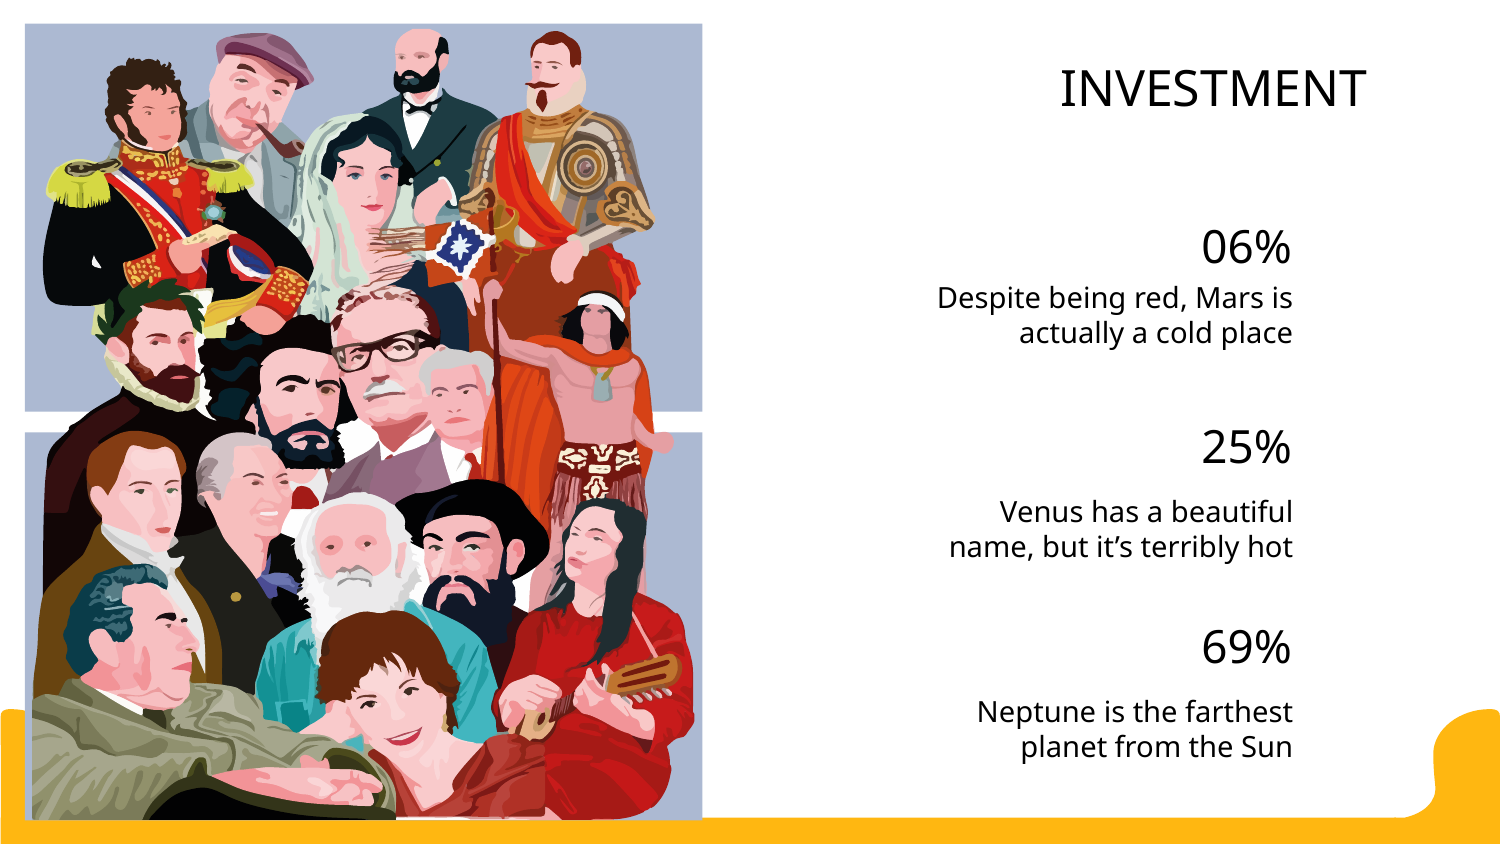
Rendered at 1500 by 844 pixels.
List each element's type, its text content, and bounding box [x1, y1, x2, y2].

text_box [23, 430, 27, 823]
text_box [699, 430, 705, 823]
text_box [23, 22, 705, 414]
subtitle Neptune is the farthest planet from the Sun [909, 678, 1309, 765]
title 06% [908, 211, 1307, 279]
title 69% [908, 611, 1307, 679]
picture [31, 28, 695, 821]
title INVESTMENT [705, 41, 1382, 136]
subtitle Venus has a beautiful name, but it’s terribly hot [909, 478, 1309, 565]
title 25% [908, 411, 1307, 479]
subtitle Despite being red, Mars is actually a cold place [909, 264, 1309, 351]
